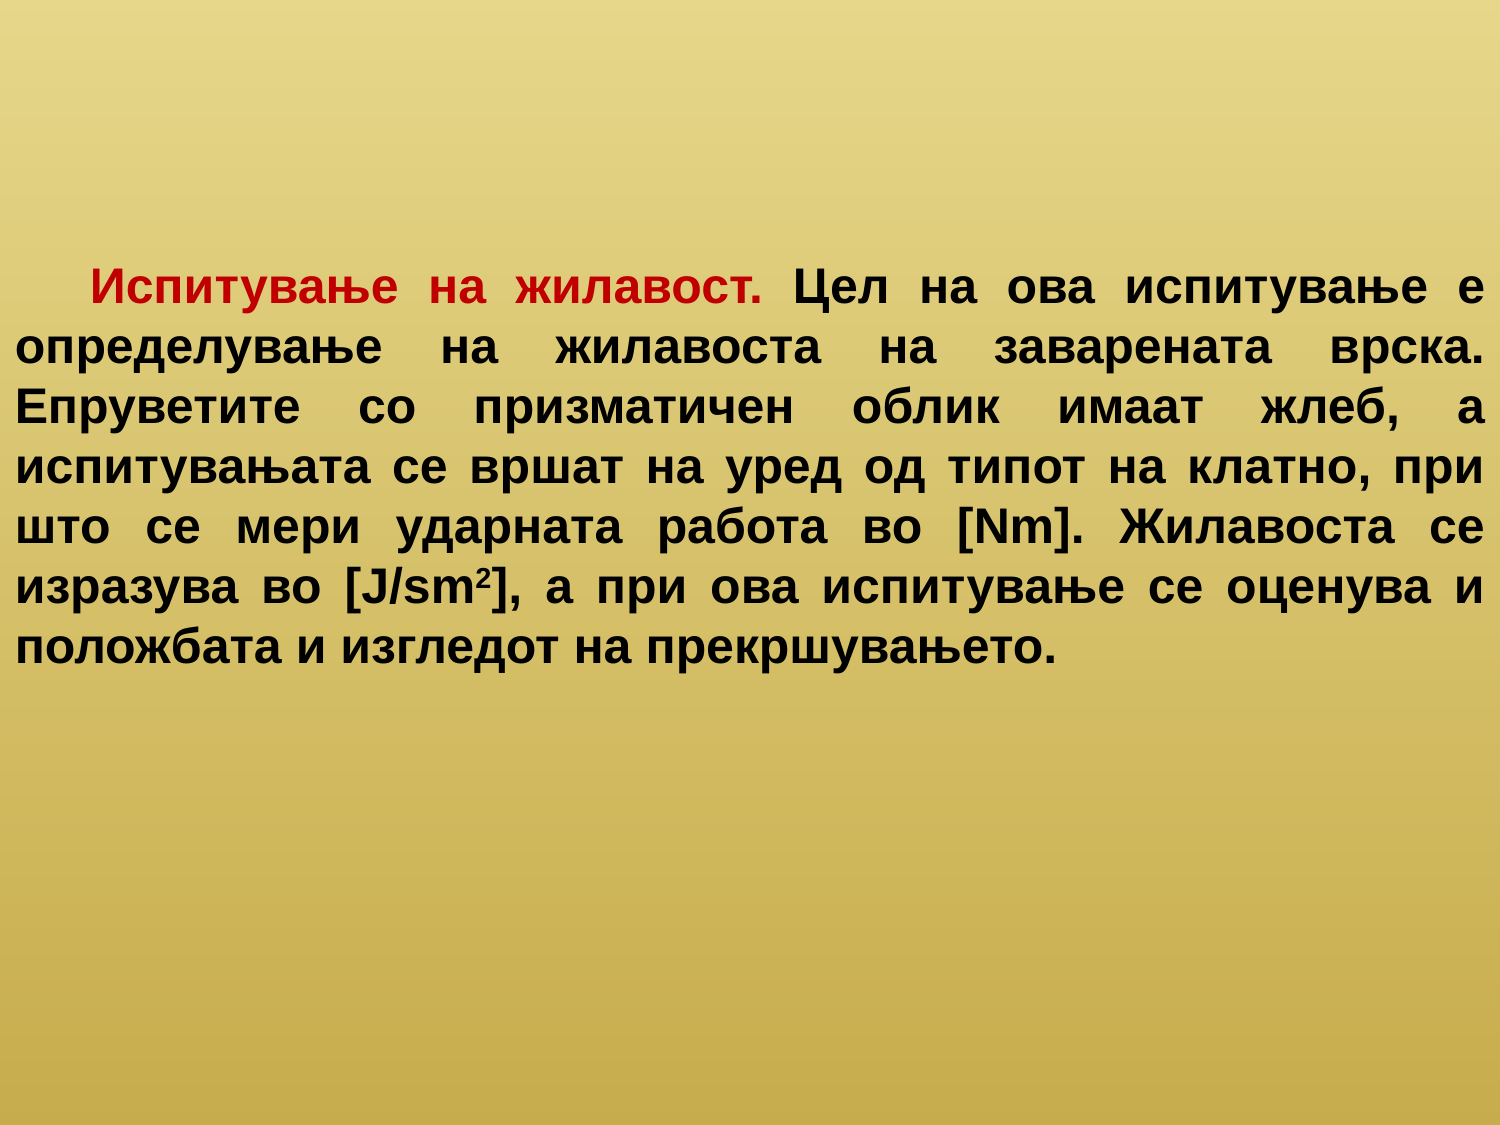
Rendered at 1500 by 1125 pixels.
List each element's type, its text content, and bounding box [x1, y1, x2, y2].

text_box Испитување на жилавост. Цел на ова испитување е определување на жилавоста на заварената врска. Епруветите со призматичен облик имаат жлеб, а испитувањата се вршат на уред од типот на клатно, при што се мери ударната работа во [Nm]. Жилавоста се изразува во [J/sm2], а при ова испитување се оценува и положбата и изгледот на прекршувањето. [0, 246, 1500, 681]
